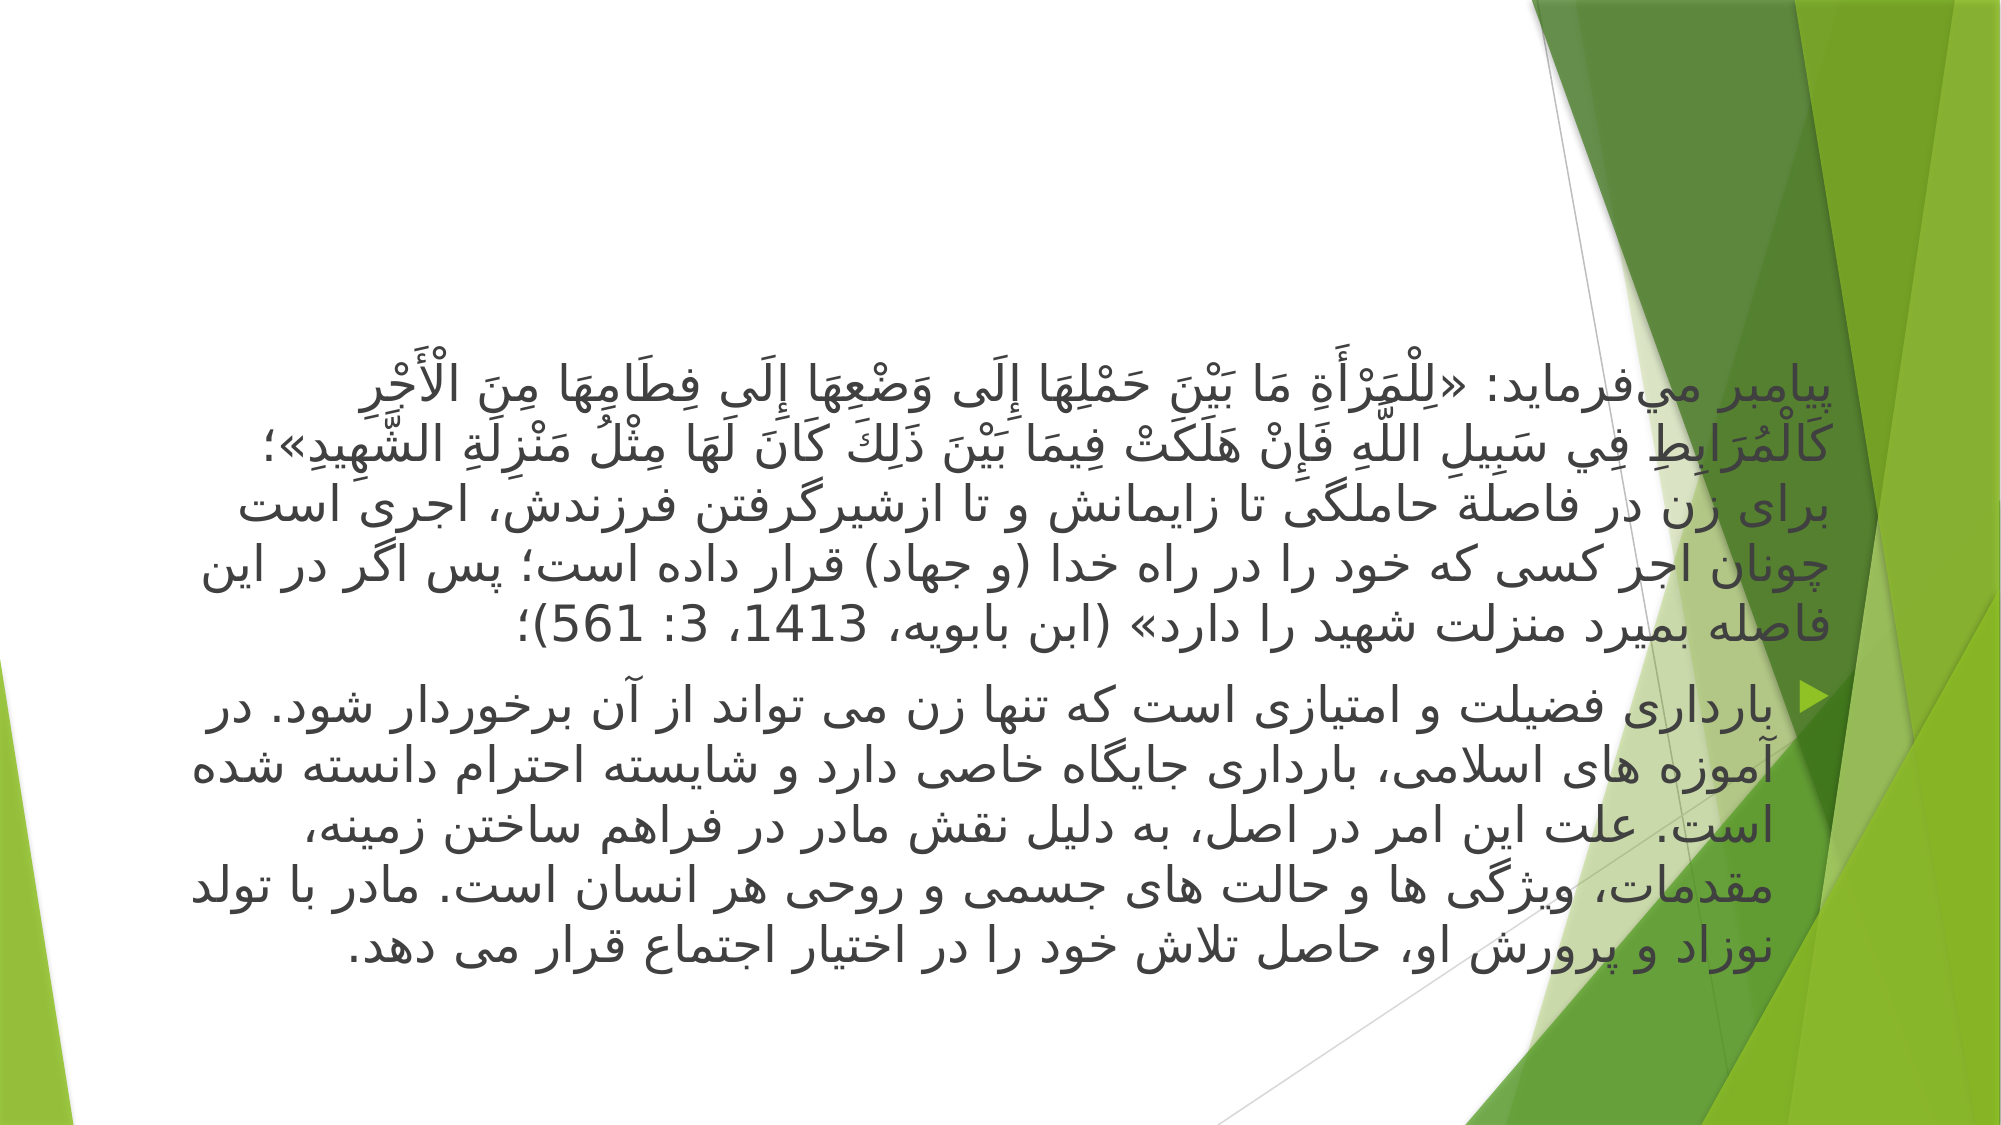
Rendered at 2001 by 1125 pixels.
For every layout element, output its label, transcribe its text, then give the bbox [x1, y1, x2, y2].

list پیامبر مي‌فرمايد: «لِلْمَرْأَةِ مَا بَيْنَ حَمْلِهَا إِلَى وَضْعِهَا إِلَى فِطَامِهَا مِنَ الْأَجْرِ كَالْمُرَابِطِ فِي سَبِيلِ اللَّهِ فَإِنْ هَلَكَتْ فِيمَا بَيْنَ ذَلِكَ كَانَ لَهَا مِثْلُ مَنْزِلَةِ الشَّهِيدِ»؛ براى زن در فاصلة حاملگى تا زايمانش و تا ازشيرگرفتن فرزندش، اجرى است چونان اجر كسى كه خود را در راه خدا (و جهاد) قرار داده است؛ پس اگر در اين فاصله بميرد منزلت شهيد را دارد» (ابن بابويه، 1413، 3: 561)؛ بارداری فضیلت و امتیازی است که تنها زن می تواند از آن برخوردار شود. در آموزه های اسلامی، بارداری جایگاه خاصی دارد و شایسته احترام دانسته شده است. علت این امر در اصل، به دلیل نقش مادر در فراهم ساختن زمینه، مقدمات، ویژگی ها و حالت های جسمی و روحی هر انسان است. مادر با تولد نوزاد و پرورش او، حاصل تلاش خود را در اختیار اجتماع قرار می دهد. [149, 343, 1849, 1025]
